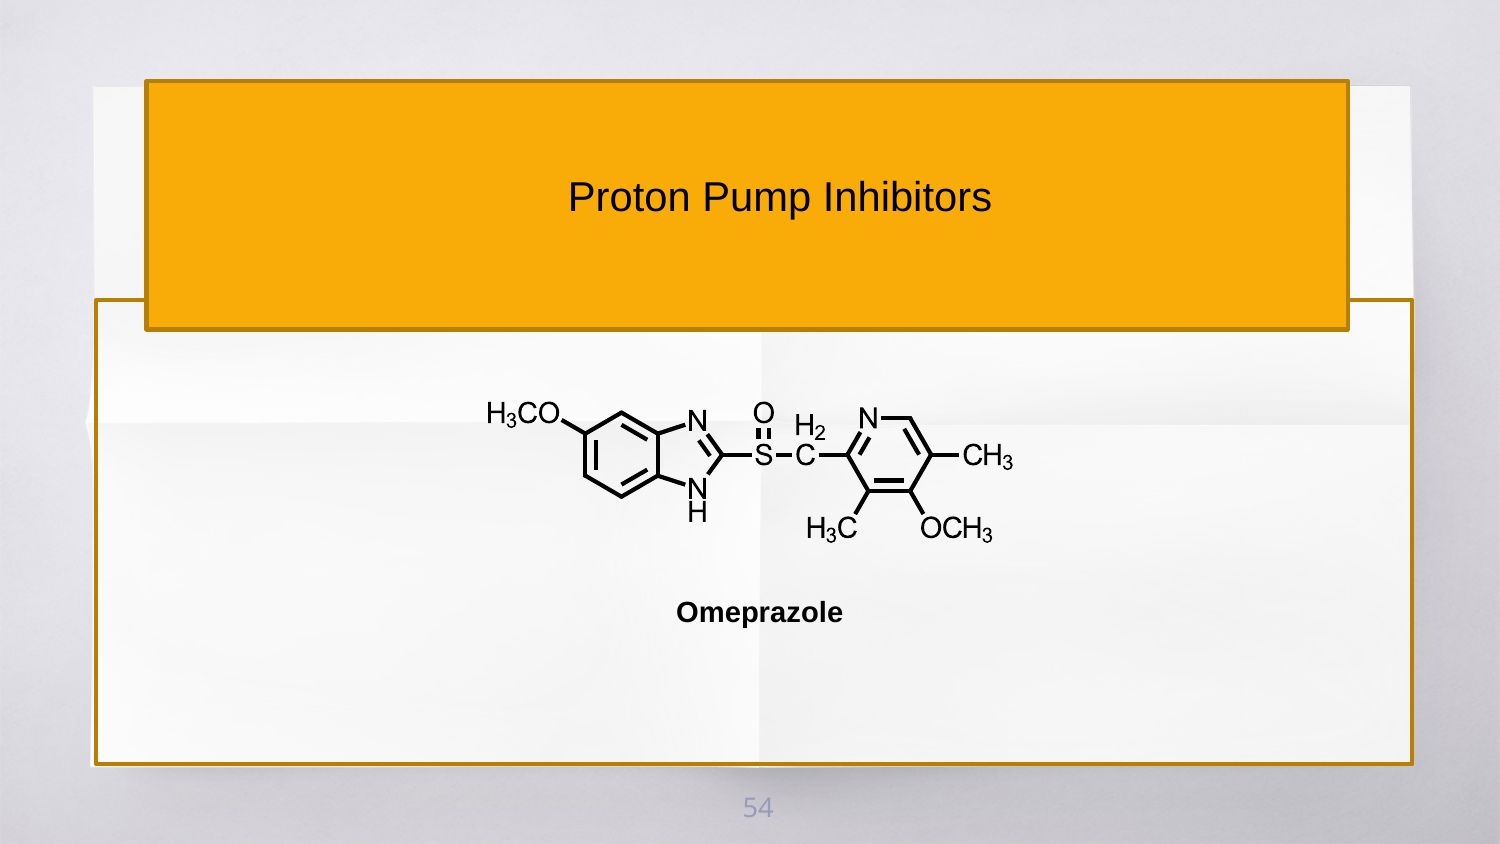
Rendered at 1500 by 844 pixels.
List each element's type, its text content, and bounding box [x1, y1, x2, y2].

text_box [481, 394, 1018, 547]
text_box [94, 298, 1414, 766]
text_box Proton Pump Inhibitors [553, 161, 1027, 227]
text_box [144, 79, 1350, 332]
text_box Omeprazole [661, 586, 867, 637]
picture [0, 0, 1500, 844]
slide_number 54 [713, 775, 804, 825]
